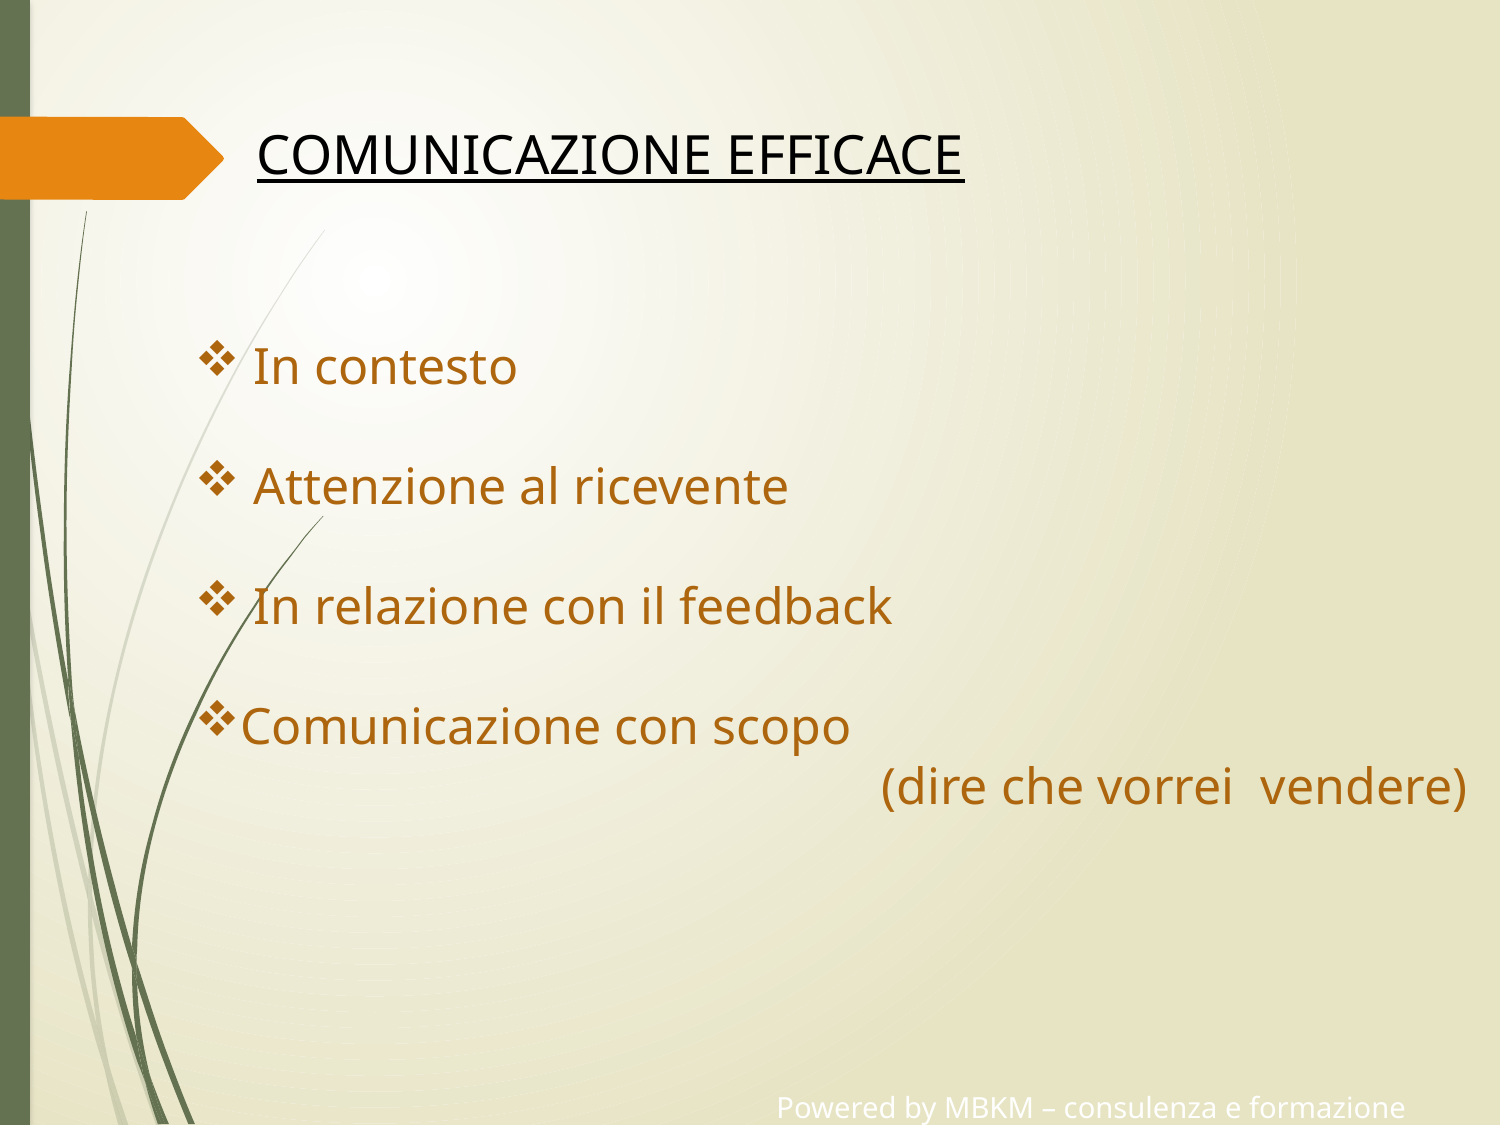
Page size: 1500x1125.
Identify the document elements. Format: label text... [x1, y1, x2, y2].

text_box COMUNICAZIONE EFFICACE [242, 113, 1483, 194]
text_box In contesto Attenzione al ricevente In relazione con il feedback Comunicazione con scopo (dire che vorrei vendere) [0, 267, 1483, 822]
text_box Powered by MBKM – consulenza e formazione aziendale [761, 1082, 1500, 1125]
